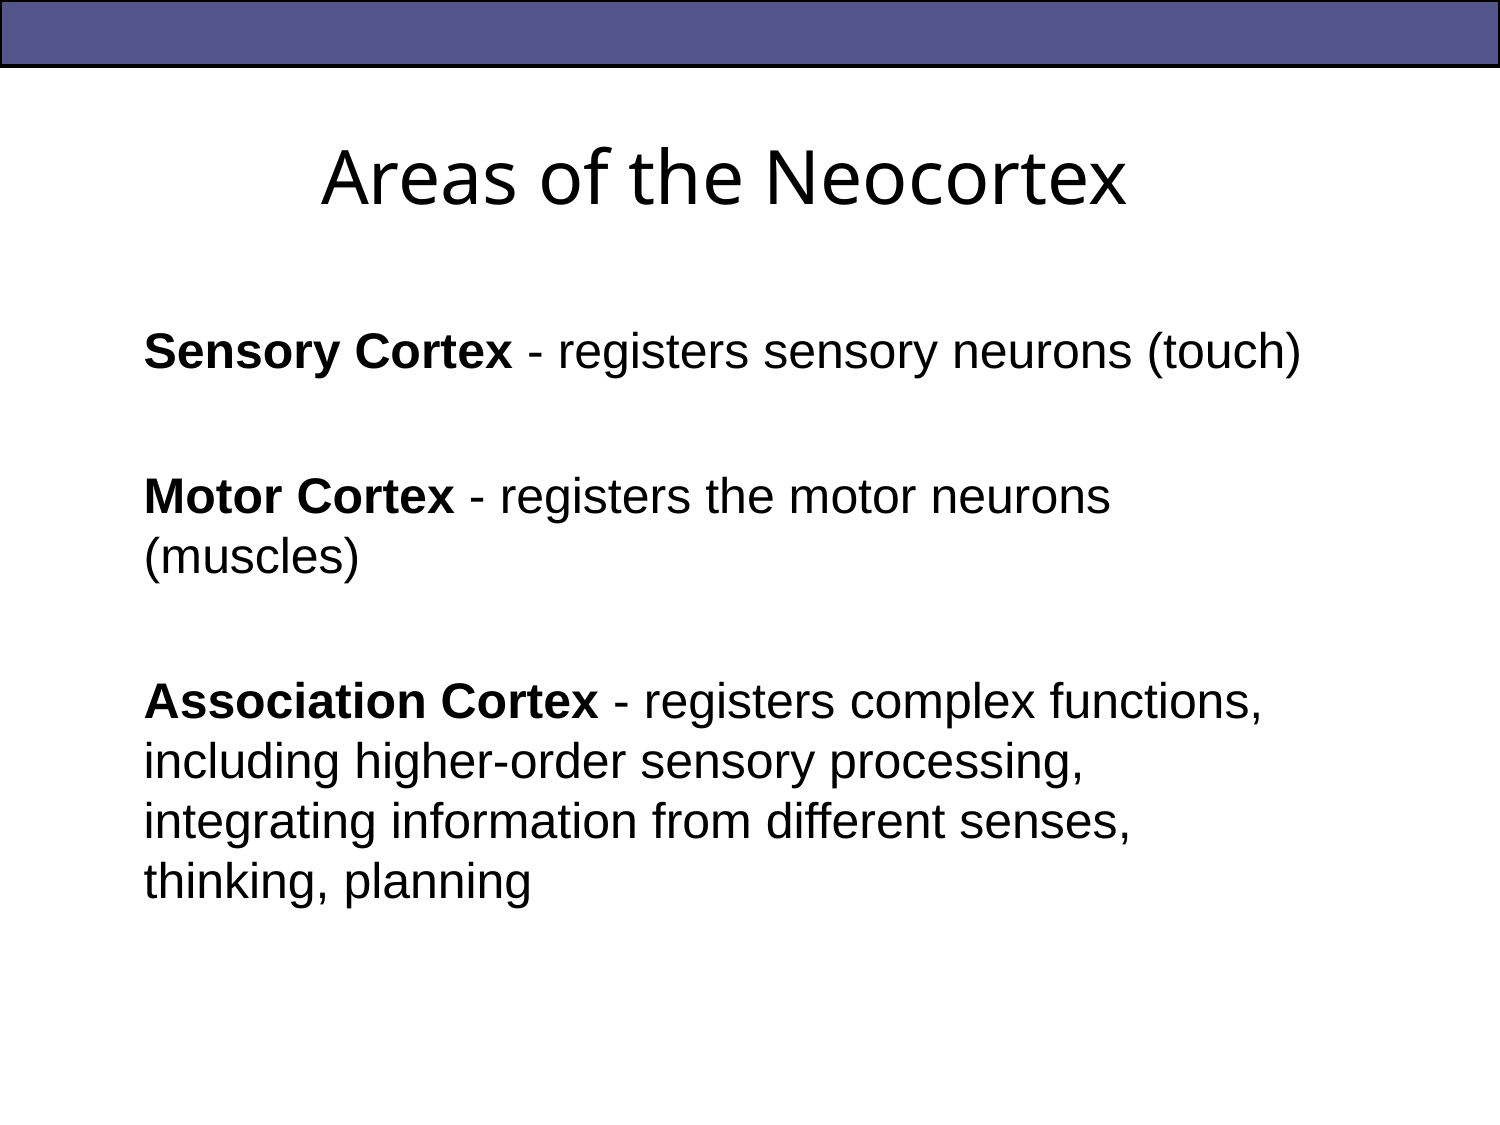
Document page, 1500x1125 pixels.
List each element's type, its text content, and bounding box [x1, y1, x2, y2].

list Sensory Cortex - registers sensory neurons (touch) Motor Cortex - registers the motor neurons (muscles) Association Cortex - registers complex functions, including higher-order sensory processing, integrating information from different senses, thinking, planning [137, 312, 1325, 1025]
title Areas of the Neocortex [50, 99, 1400, 250]
